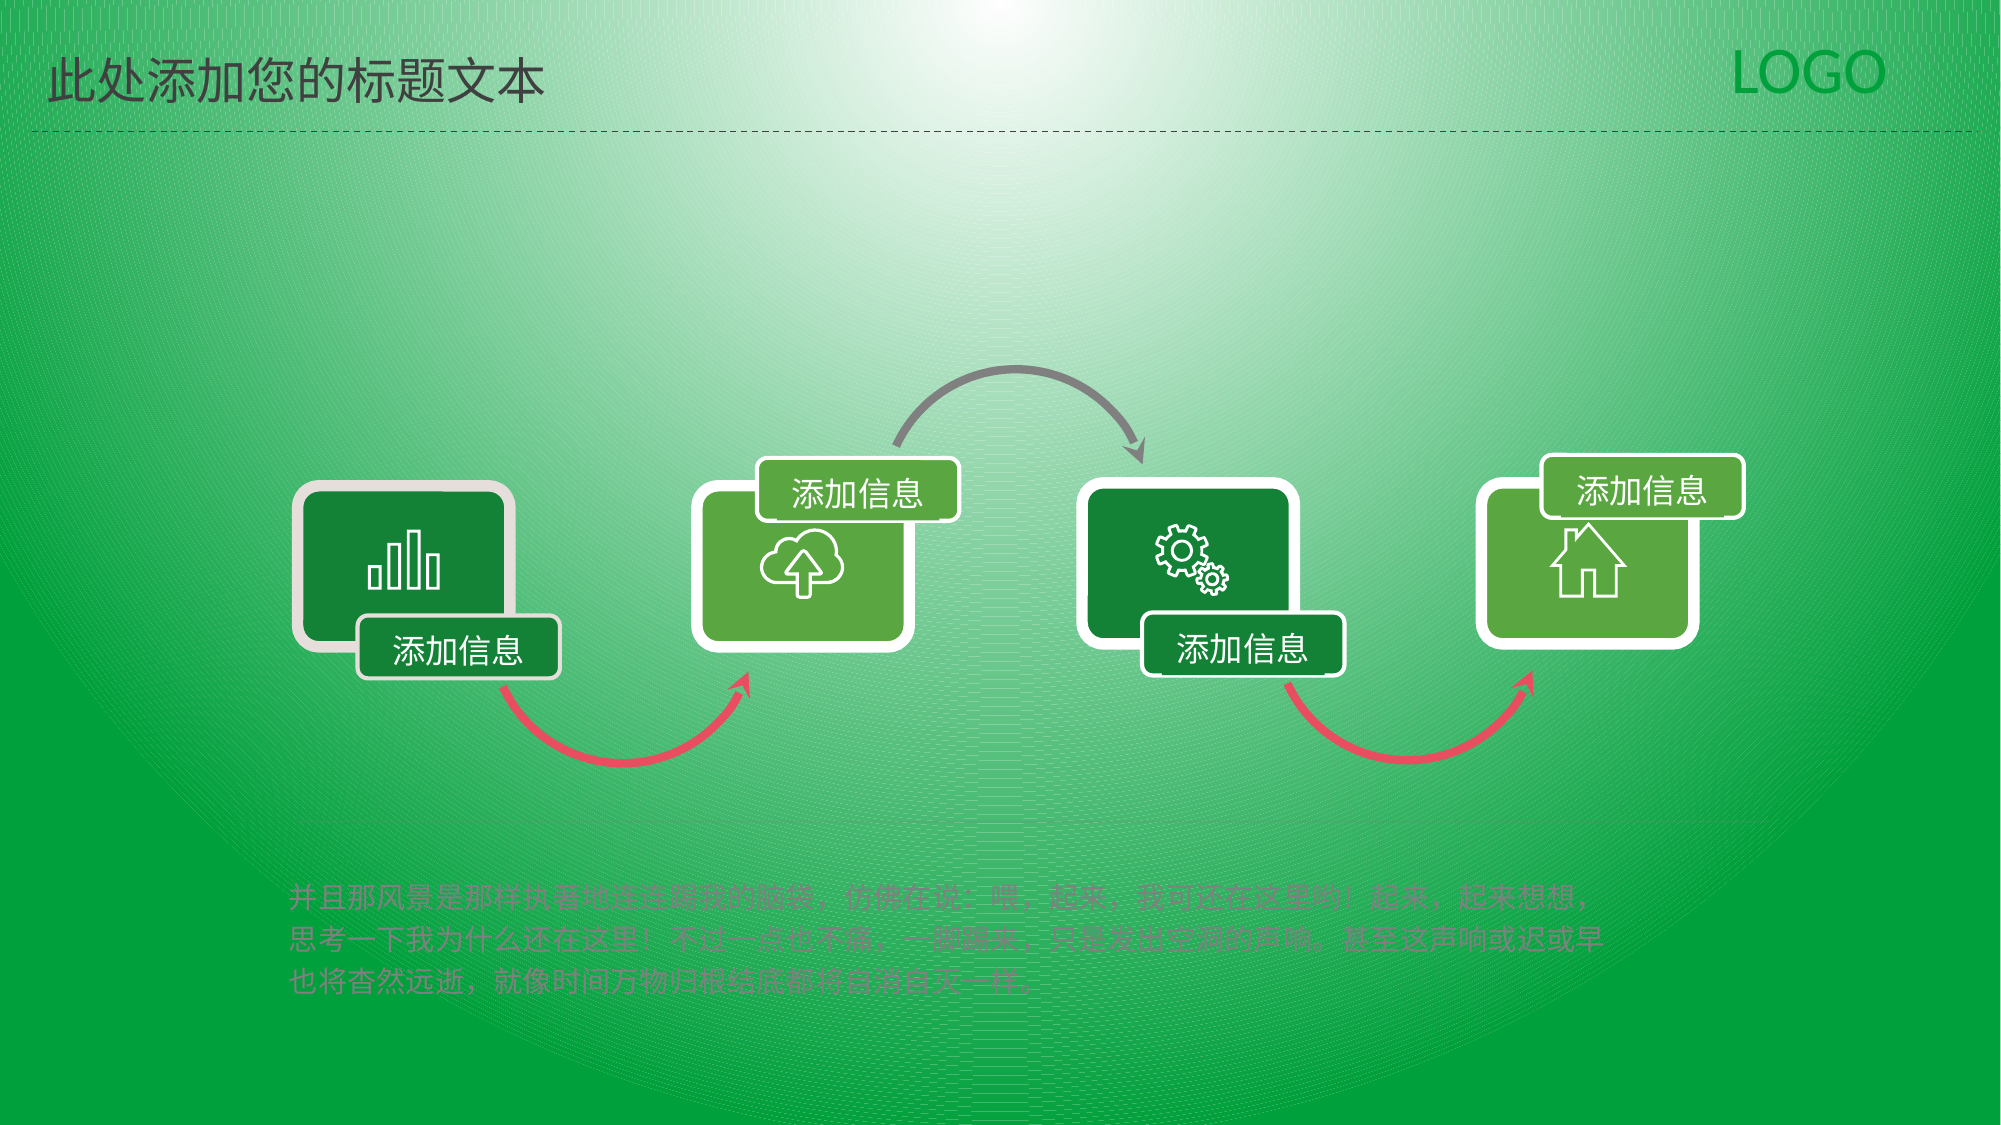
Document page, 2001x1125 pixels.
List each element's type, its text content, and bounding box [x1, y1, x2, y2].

text_box 此处添加您的标题文本 [31, 42, 764, 118]
text_box 并且那风景是那样执著地连连踢我的脑袋，仿佛在说：喂，起来，我可还在这里哟！起来，起来想想，思考一下我为什么还在这里！不过一点也不痛，一脚踢来，只是发出空洞的声响。甚至这声响或迟或早也将杳然远逝，就像时间万物归根结底都将自消自灭一样。 [274, 865, 1628, 1006]
text_box [895, 368, 1145, 502]
text_box [502, 631, 750, 765]
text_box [1081, 482, 1345, 677]
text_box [297, 485, 561, 680]
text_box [696, 457, 960, 648]
text_box [1286, 628, 1534, 762]
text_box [1481, 454, 1744, 645]
